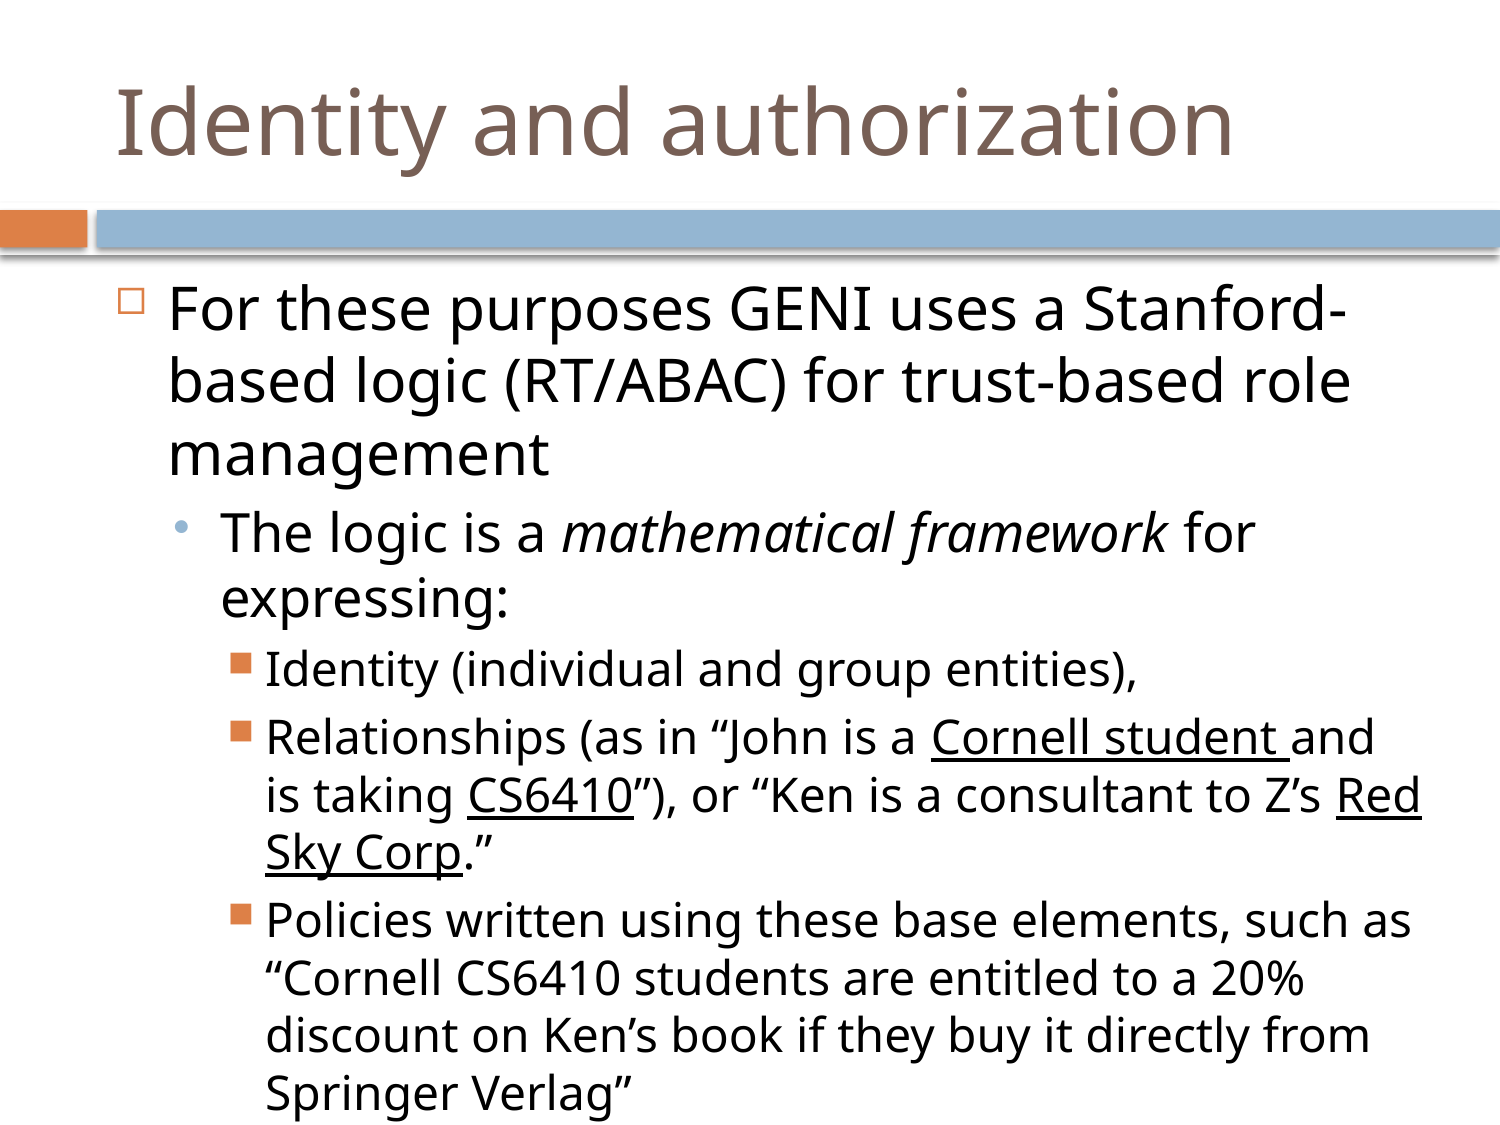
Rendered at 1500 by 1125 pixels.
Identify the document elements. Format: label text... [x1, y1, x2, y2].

list For these purposes GENI uses a Stanford-based logic (RT/ABAC) for trust-based role management The logic is a mathematical framework for expressing: Identity (individual and group entities), Relationships (as in “John is a Cornell student and is taking CS6410”), or “Ken is a consultant to Z’s Red Sky Corp.” Policies written using these base elements, such as “Cornell CS6410 students are entitled to a 20% discount on Ken’s book if they buy it directly from Springer Verlag” Previous logics were much less expressive [100, 262, 1438, 1000]
title Identity and authorization [100, 37, 1438, 200]
